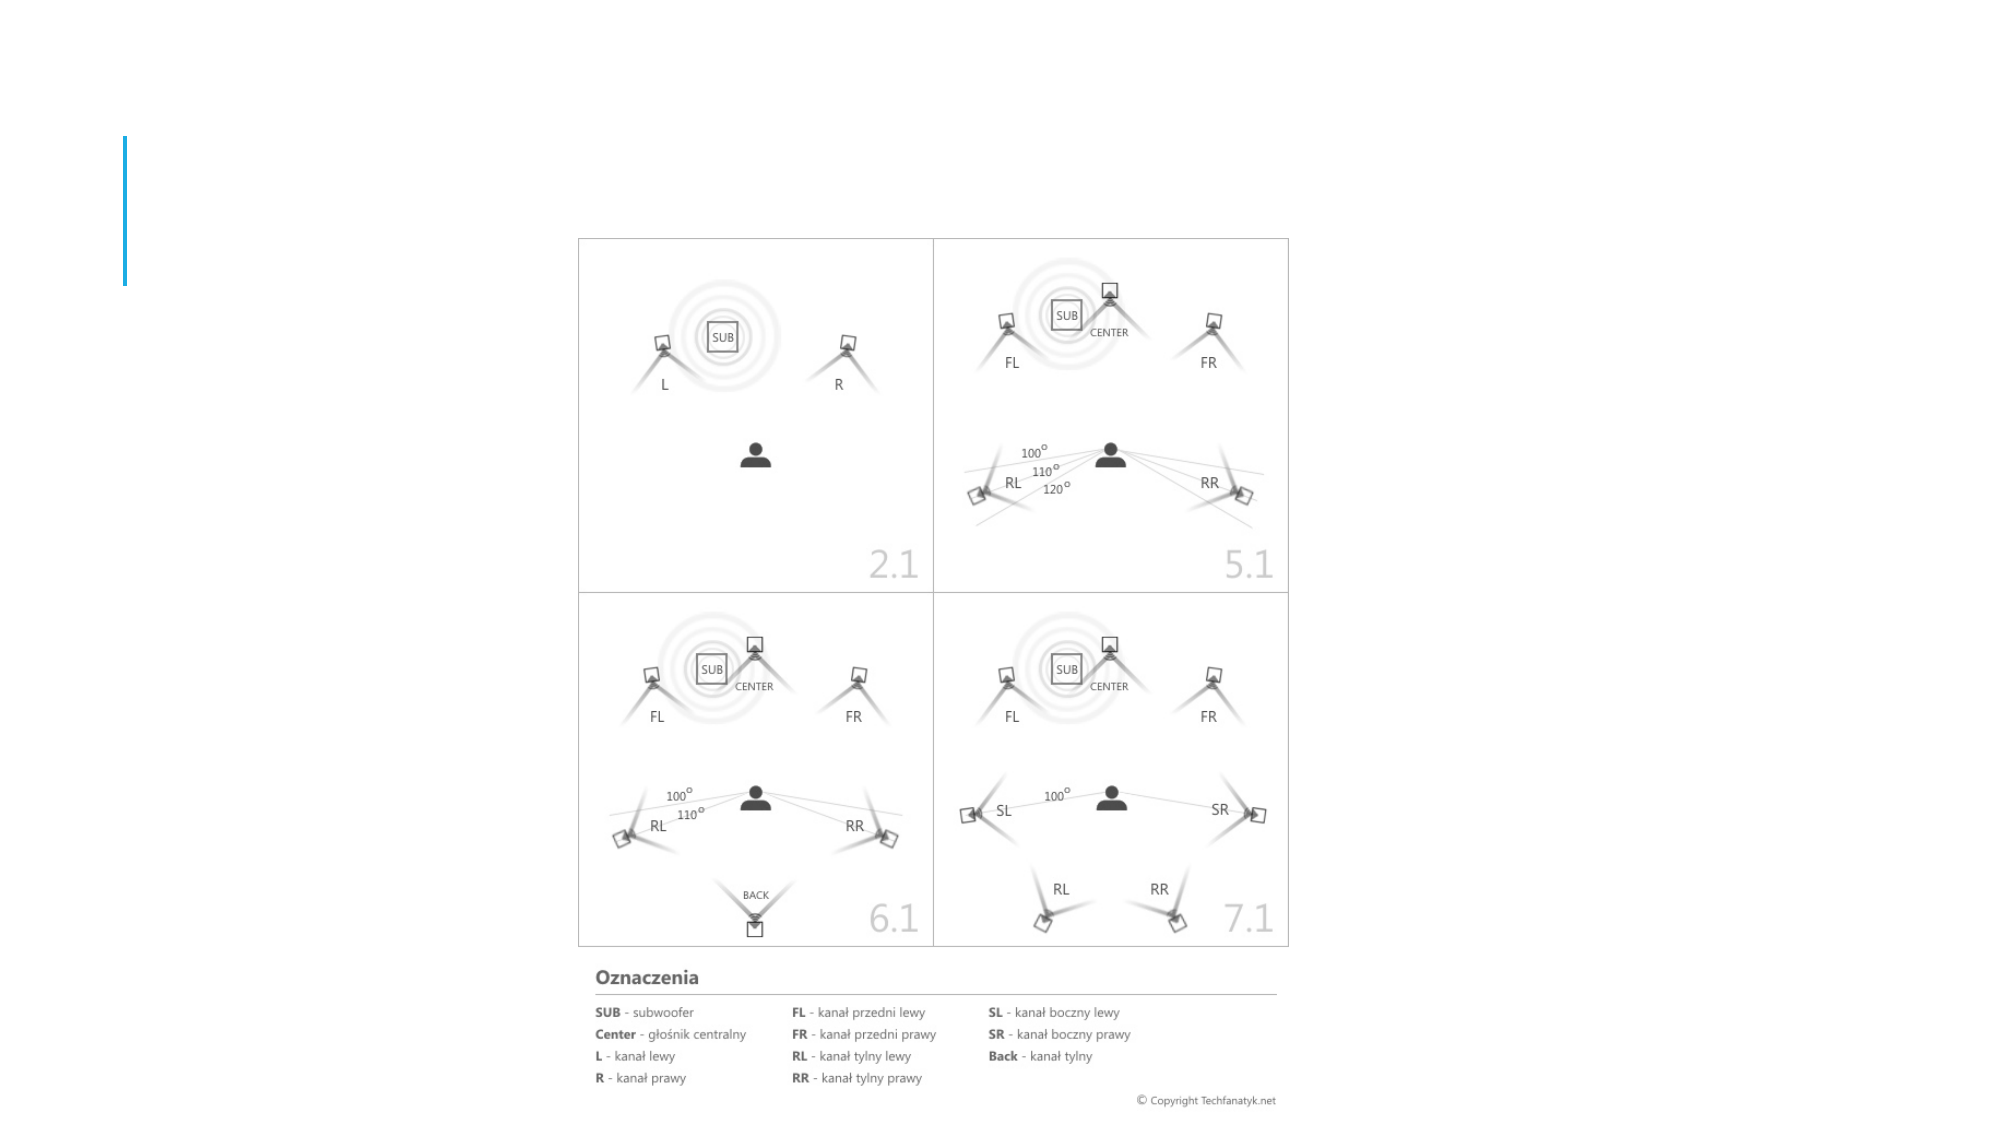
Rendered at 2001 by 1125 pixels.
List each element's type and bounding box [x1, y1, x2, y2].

list [577, 238, 1290, 1113]
